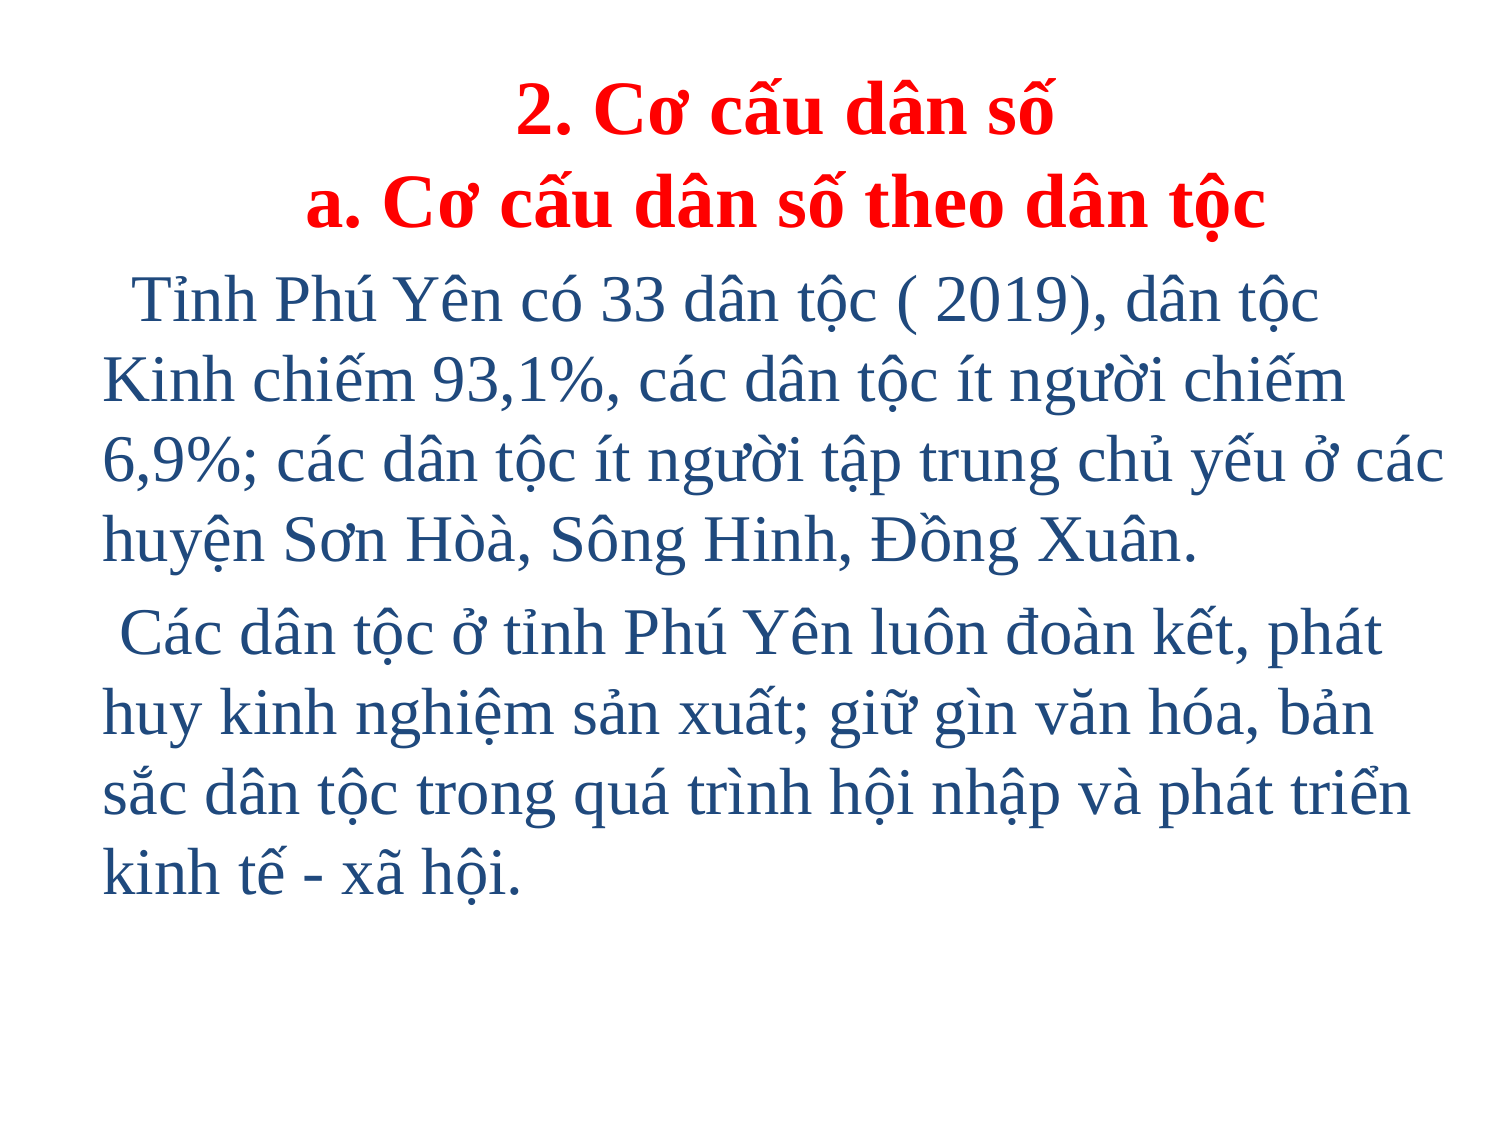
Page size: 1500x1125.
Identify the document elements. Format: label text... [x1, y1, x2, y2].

title 2. Cơ cấu dân số a. Cơ cấu dân số theo dân tộc [87, 50, 1485, 246]
list Tỉnh Phú Yên có 33 dân tộc ( 2019), dân tộc Kinh chiếm 93,1%, các dân tộc ít người chiếm 6,9%; các dân tộc ít người tập trung chủ yếu ở các huyện Sơn Hòà, Sông Hinh, Đồng Xuân. Các dân tộc ở tỉnh Phú Yên luôn đoàn kết, phát huy kinh nghiệm sản xuất; giữ gìn văn hóa, bản sắc dân tộc trong quá trình hội nhập và phát triển kinh tế - xã hội. [87, 246, 1485, 1015]
